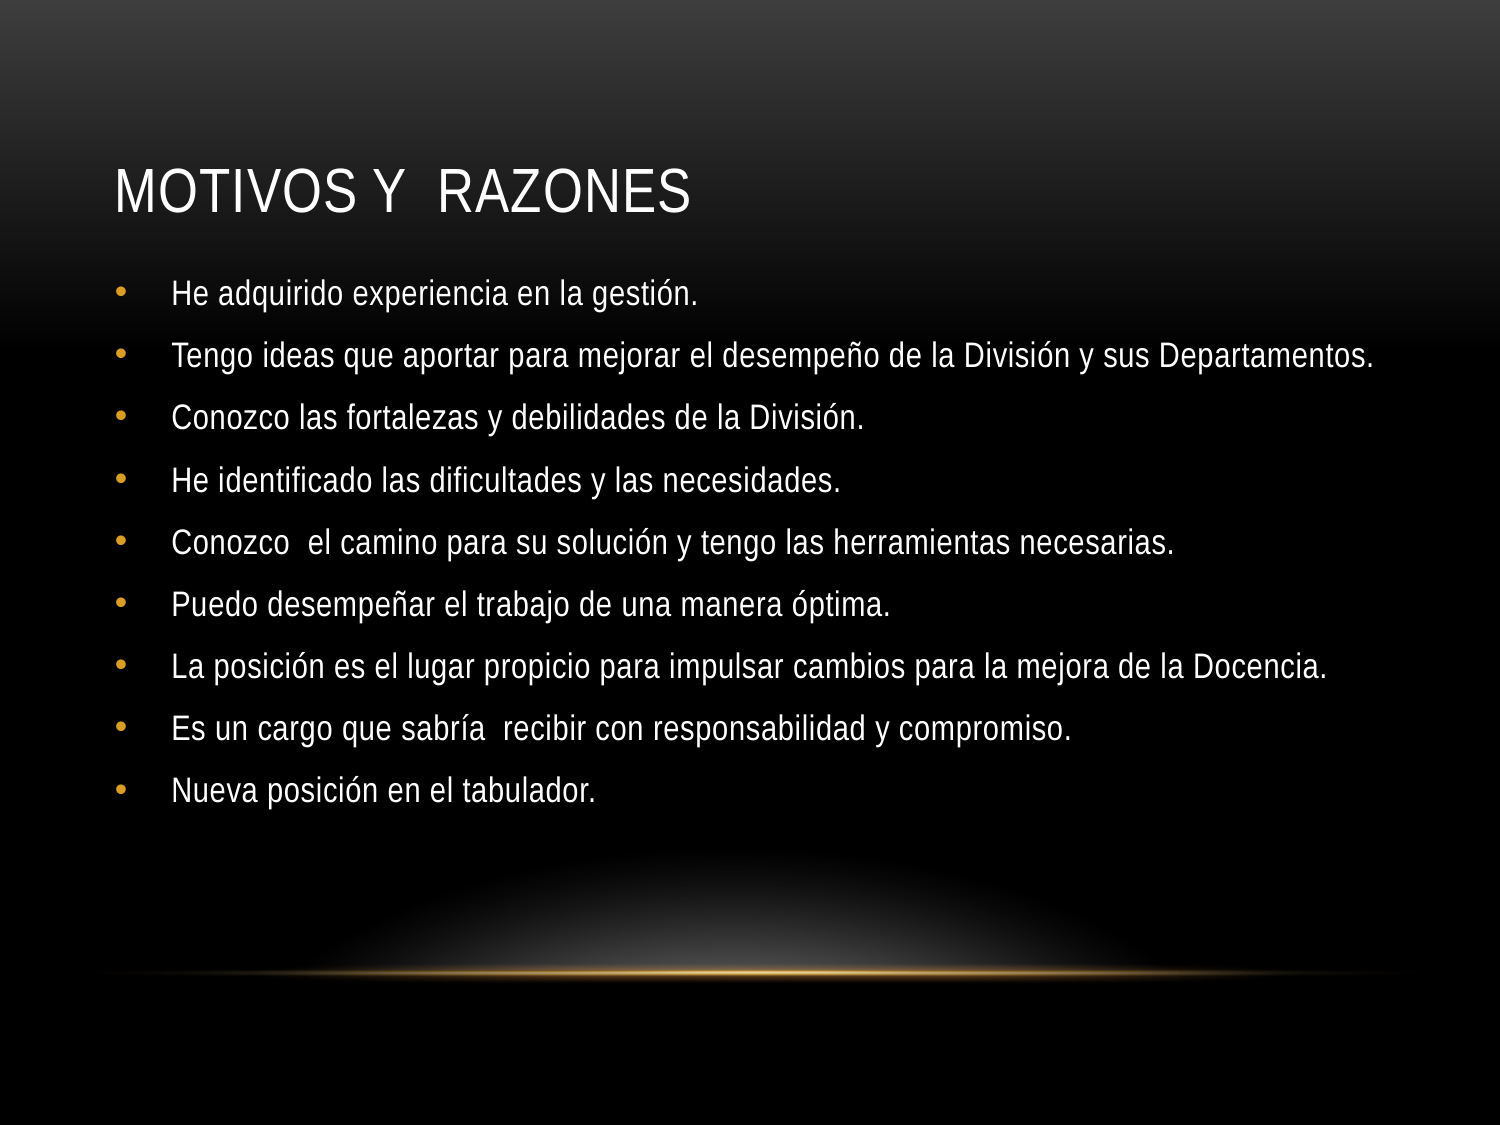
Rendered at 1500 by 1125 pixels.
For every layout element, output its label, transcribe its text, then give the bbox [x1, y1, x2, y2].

list He adquirido experiencia en la gestión. Tengo ideas que aportar para mejorar el desempeño de la División y sus Departamentos. Conozco las fortalezas y debilidades de la División. He identificado las dificultades y las necesidades. Conozco el camino para su solución y tengo las herramientas necesarias. Puedo desempeñar el trabajo de una manera óptima. La posición es el lugar propicio para impulsar cambios para la mejora de la Docencia. Es un cargo que sabría recibir con responsabilidad y compromiso. Nueva posición en el tabulador. [99, 262, 1400, 938]
picture [0, 0, 1500, 1125]
title Motivos y Razones [99, 45, 1400, 233]
